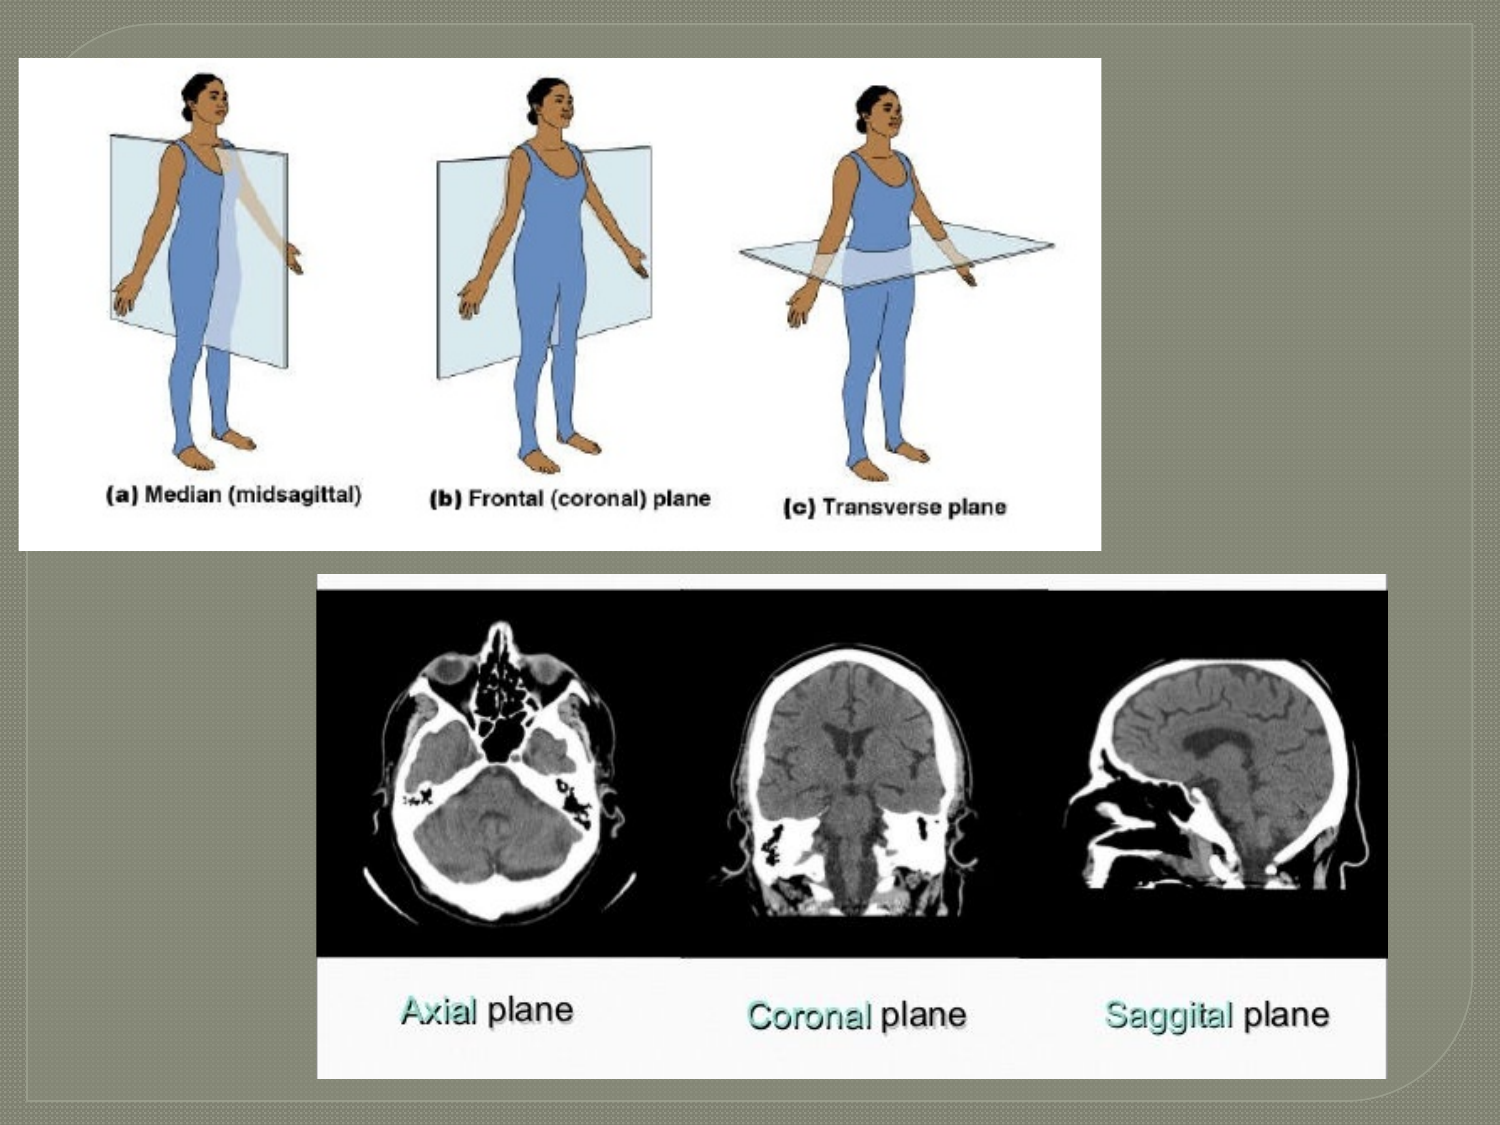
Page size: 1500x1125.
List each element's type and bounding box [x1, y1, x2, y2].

picture [18, 58, 1102, 551]
picture [316, 573, 1389, 1079]
